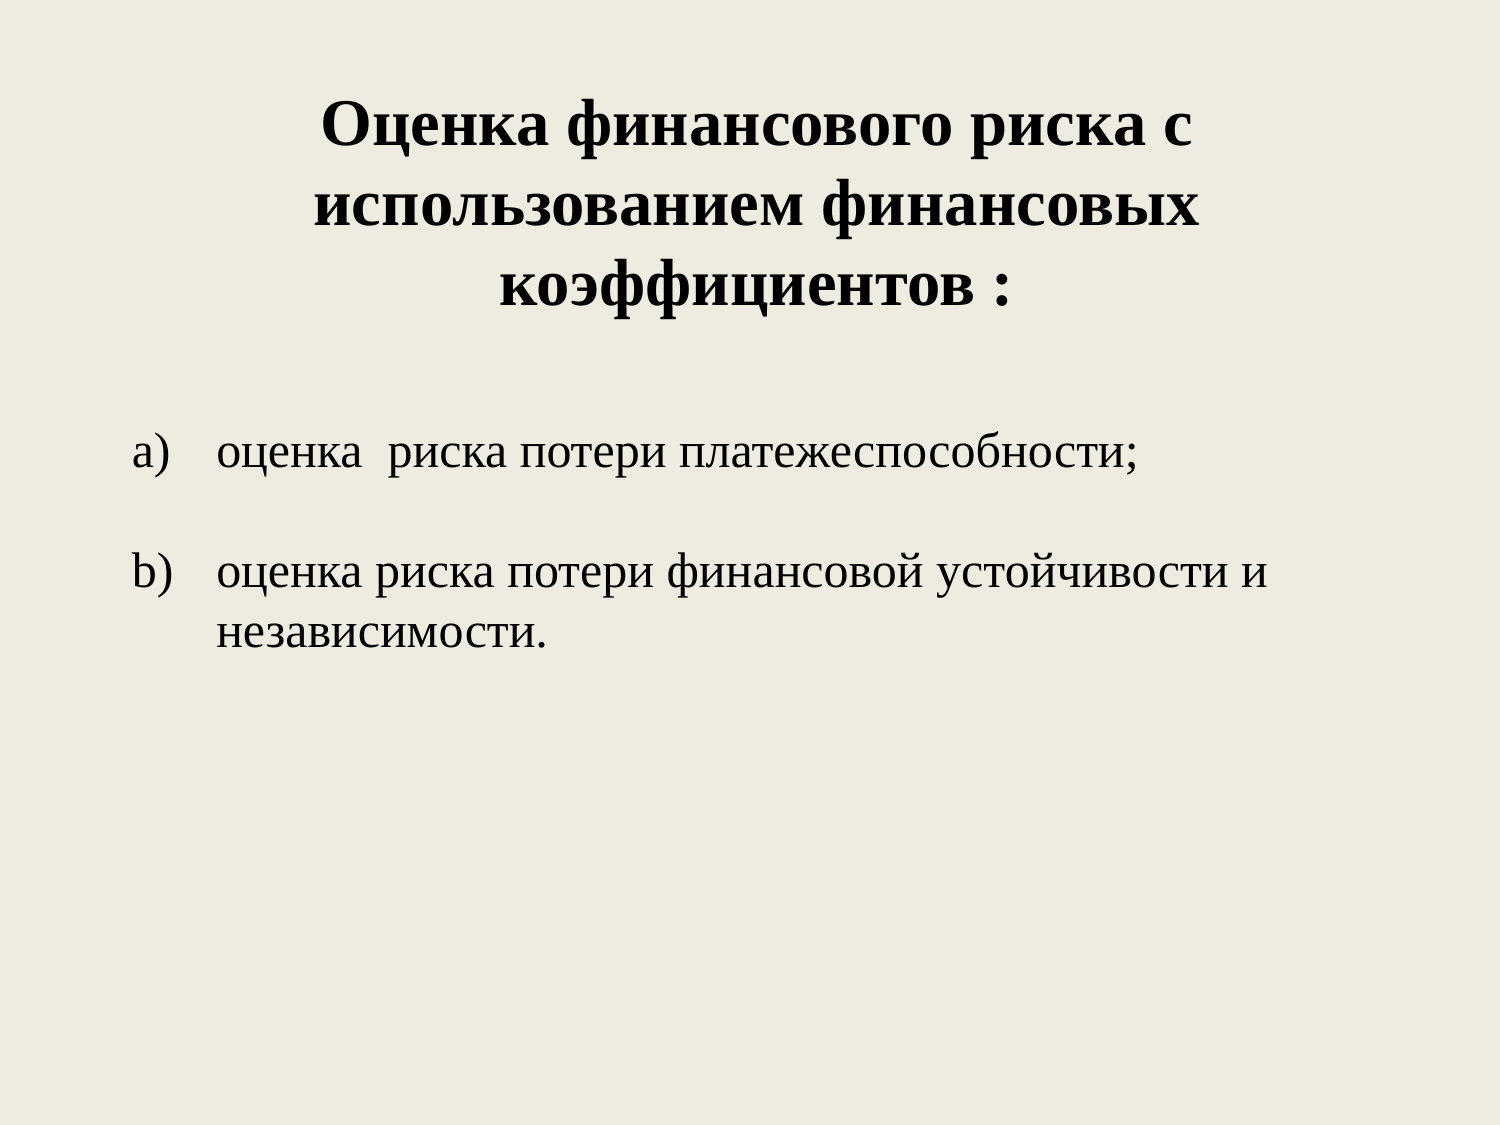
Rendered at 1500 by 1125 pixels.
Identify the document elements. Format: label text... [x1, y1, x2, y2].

text_box оценка риска потери платежеспособности; оценка риска потери финансовой устойчивости и независимости. [117, 410, 1430, 665]
title Оценка финансового риска с использованием финансовых коэффициентов : [82, 105, 1432, 293]
